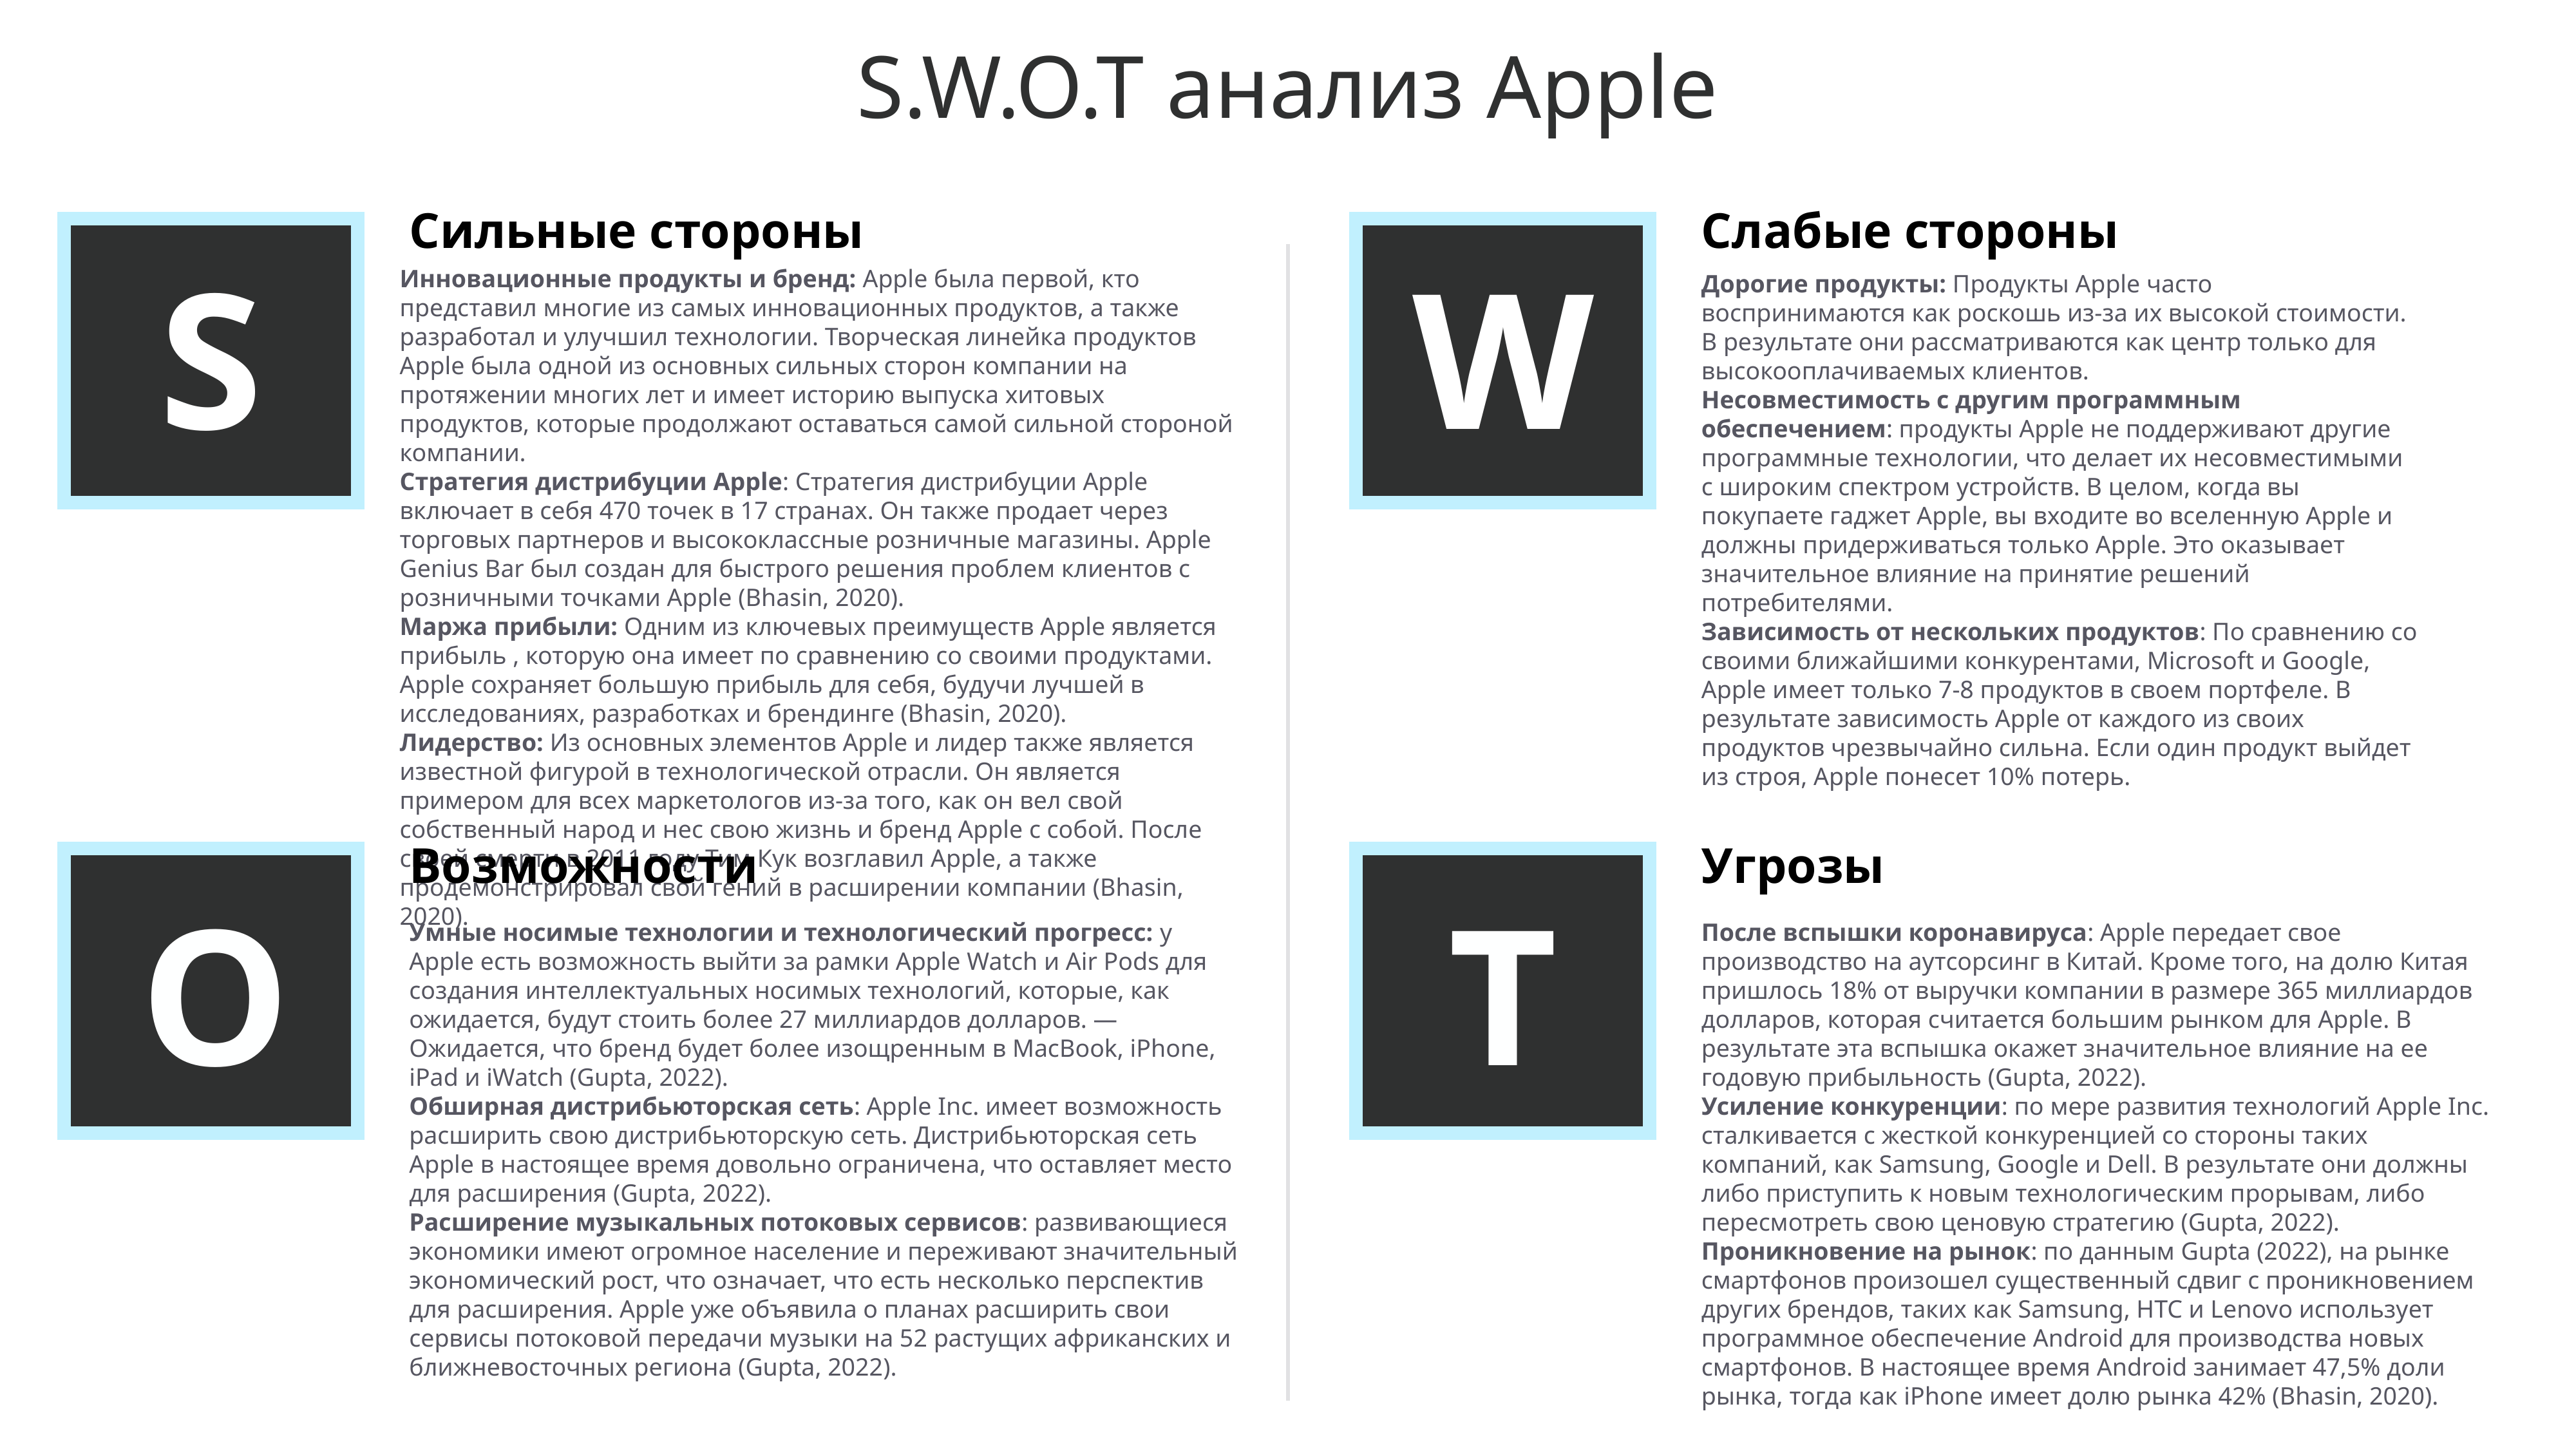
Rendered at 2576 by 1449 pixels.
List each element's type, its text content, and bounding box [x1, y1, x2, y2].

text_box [64, 218, 359, 504]
text_box После вспышки коронавируса: Apple передает свое производство на аутсорсинг в Китай. Кроме того, на долю Китая пришлось 18% от выручки компании в размере 365 миллиардов долларов, которая считается большим рынком для Apple. В результате эта вспышка окажет значительное влияние на ее годовую прибыльность (Gupta, 2022). Усиление конкуренции: по мере развития технологий Apple Inc. сталкивается с жесткой конкуренцией со стороны таких компаний, как Samsung, Google и Dell. В результате они должны либо приступить к новым технологическим прорывам, либо пересмотреть свою ценовую стратегию (Gupta, 2022). Проникновение на рынок: по данным Gupta (2022), на рынке смартфонов произошел существенный сдвиг с проникновением других брендов, таких как Samsung, HTC и Lenovo использует программное обеспечение Android для производства новых смартфонов. В настоящее время Android занимает 47,5% доли рынка, тогда как iPhone имеет долю рынка 42% (Bhasin, 2020). [1692, 912, 2508, 1415]
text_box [1355, 848, 1650, 1133]
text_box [1355, 218, 1650, 504]
text_box S.W.O.T анализ Apple [680, 52, 1895, 135]
text_box Угрозы [1692, 830, 2420, 898]
text_box Умные носимые технологии и технологический прогресс: у Apple есть возможность выйти за рамки Apple Watch и Air Pods для создания интеллектуальных носимых технологий, которые, как ожидается, будут стоить более 27 миллиардов долларов. — Ожидается, что бренд будет более изощренным в MacBook, iPhone, iPad и iWatch (Gupta, 2022). Обширная дистрибьюторская сеть: Apple Inc. имеет возможность расширить свою дистрибьюторскую сеть. Дистрибьюторская сеть Apple в настоящее время довольно ограничена, что оставляет место для расширения (Gupta, 2022). Расширение музыкальных потоковых сервисов: развивающиеся экономики имеют огромное население и переживают значительный экономический рост, что означает, что есть несколько перспектив для расширения. Apple уже объявила о планах расширить свои сервисы потоковой передачи музыки на 52 растущих африканских и ближневосточных региона (Gupta, 2022). [399, 912, 1250, 1386]
text_box Слабые стороны [1692, 195, 2420, 263]
text_box Инновационные продукты и бренд: Apple была первой, кто представил многие из самых инновационных продуктов, а также разработал и улучшил технологии. Творческая линейка продуктов Apple была одной из основных сильных сторон компании на протяжении многих лет и имеет историю выпуска хитовых продуктов, которые продолжают оставаться самой сильной стороной компании. Стратегия дистрибуции Apple: Стратегия дистрибуции Apple включает в себя 470 точек в 17 странах. Он также продает через торговых партнеров и высококлассные розничные магазины. Apple Genius Bar был создан для быстрого решения проблем клиентов с розничными точками Apple (Bhasin, 2020). Маржа прибыли: Одним из ключевых преимуществ Apple является прибыль , которую она имеет по сравнению со своими продуктами. Apple сохраняет большую прибыль для себя, будучи лучшей в исследованиях, разработках и брендинге (Bhasin, 2020). Лидерство: Из основных элементов Apple и лидер также является известной фигурой в технологической отрасли. Он является примером для всех маркетологов из-за того, как он вел свой собственный народ и нес свою жизнь и бренд Apple с собой. После своей смерти в 2011 году Тим Кук возглавил Apple, а также продемонстрировал свой гений в расширении компании (Bhasin, 2020). [399, 263, 1235, 701]
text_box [64, 848, 359, 1133]
text_box Сильные стороны [399, 195, 1128, 263]
text_box Дорогие продукты: Продукты Apple часто воспринимаются как роскошь из-за их высокой стоимости. В результате они рассматриваются как центр только для высокооплачиваемых клиентов. Несовместимость с другим программным обеспечением: продукты Apple не поддерживают другие программные технологии, что делает их несовместимыми с широким спектром устройств. В целом, когда вы покупаете гаджет Apple, вы входите во вселенную Apple и должны придерживаться только Apple. Это оказывает значительное влияние на принятие решений потребителями. Зависимость от нескольких продуктов: По сравнению со своими ближайшими конкурентами, Microsoft и Google, Apple имеет только 7-8 продуктов в своем портфеле. В результате зависимость Apple от каждого из своих продуктов чрезвычайно сильна. Если один продукт выйдет из строя, Apple понесет 10% потерь. [1692, 263, 2430, 795]
text_box Возможности [399, 830, 1128, 898]
